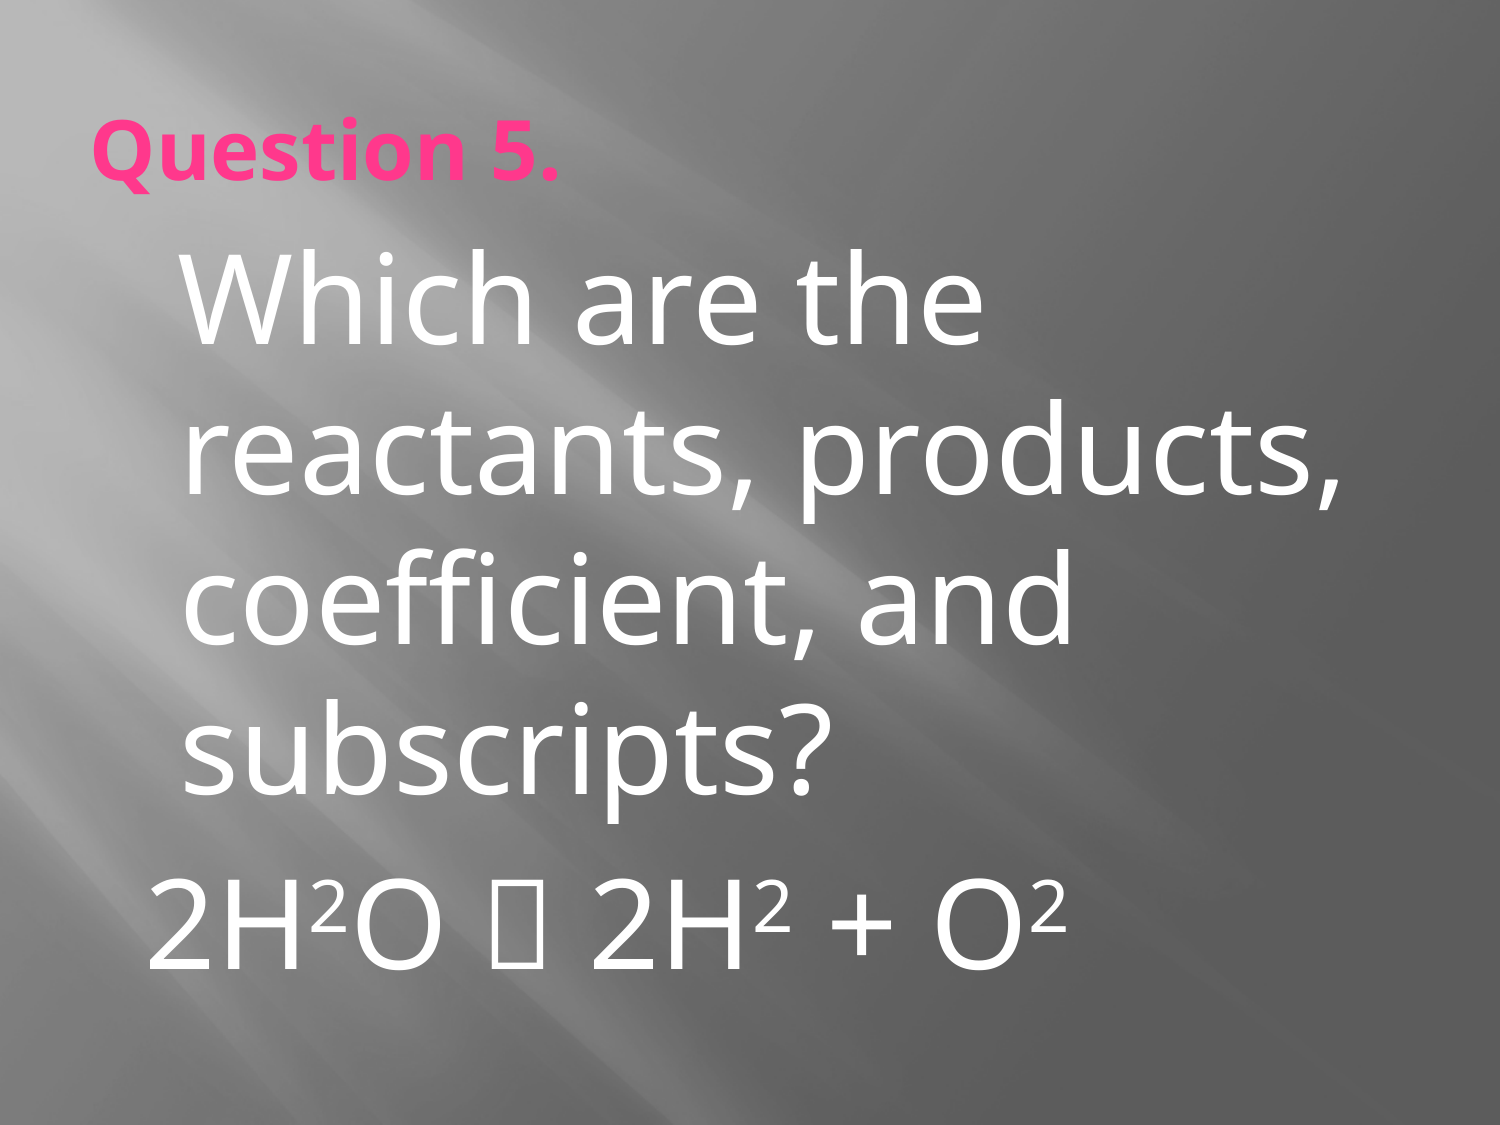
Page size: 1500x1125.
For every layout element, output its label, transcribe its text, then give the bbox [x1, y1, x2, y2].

title Question 5. [75, 45, 1425, 212]
list Which are the reactants, products, coefficient, and subscripts? 2H2O  2H2 + O2 [75, 212, 1425, 1063]
